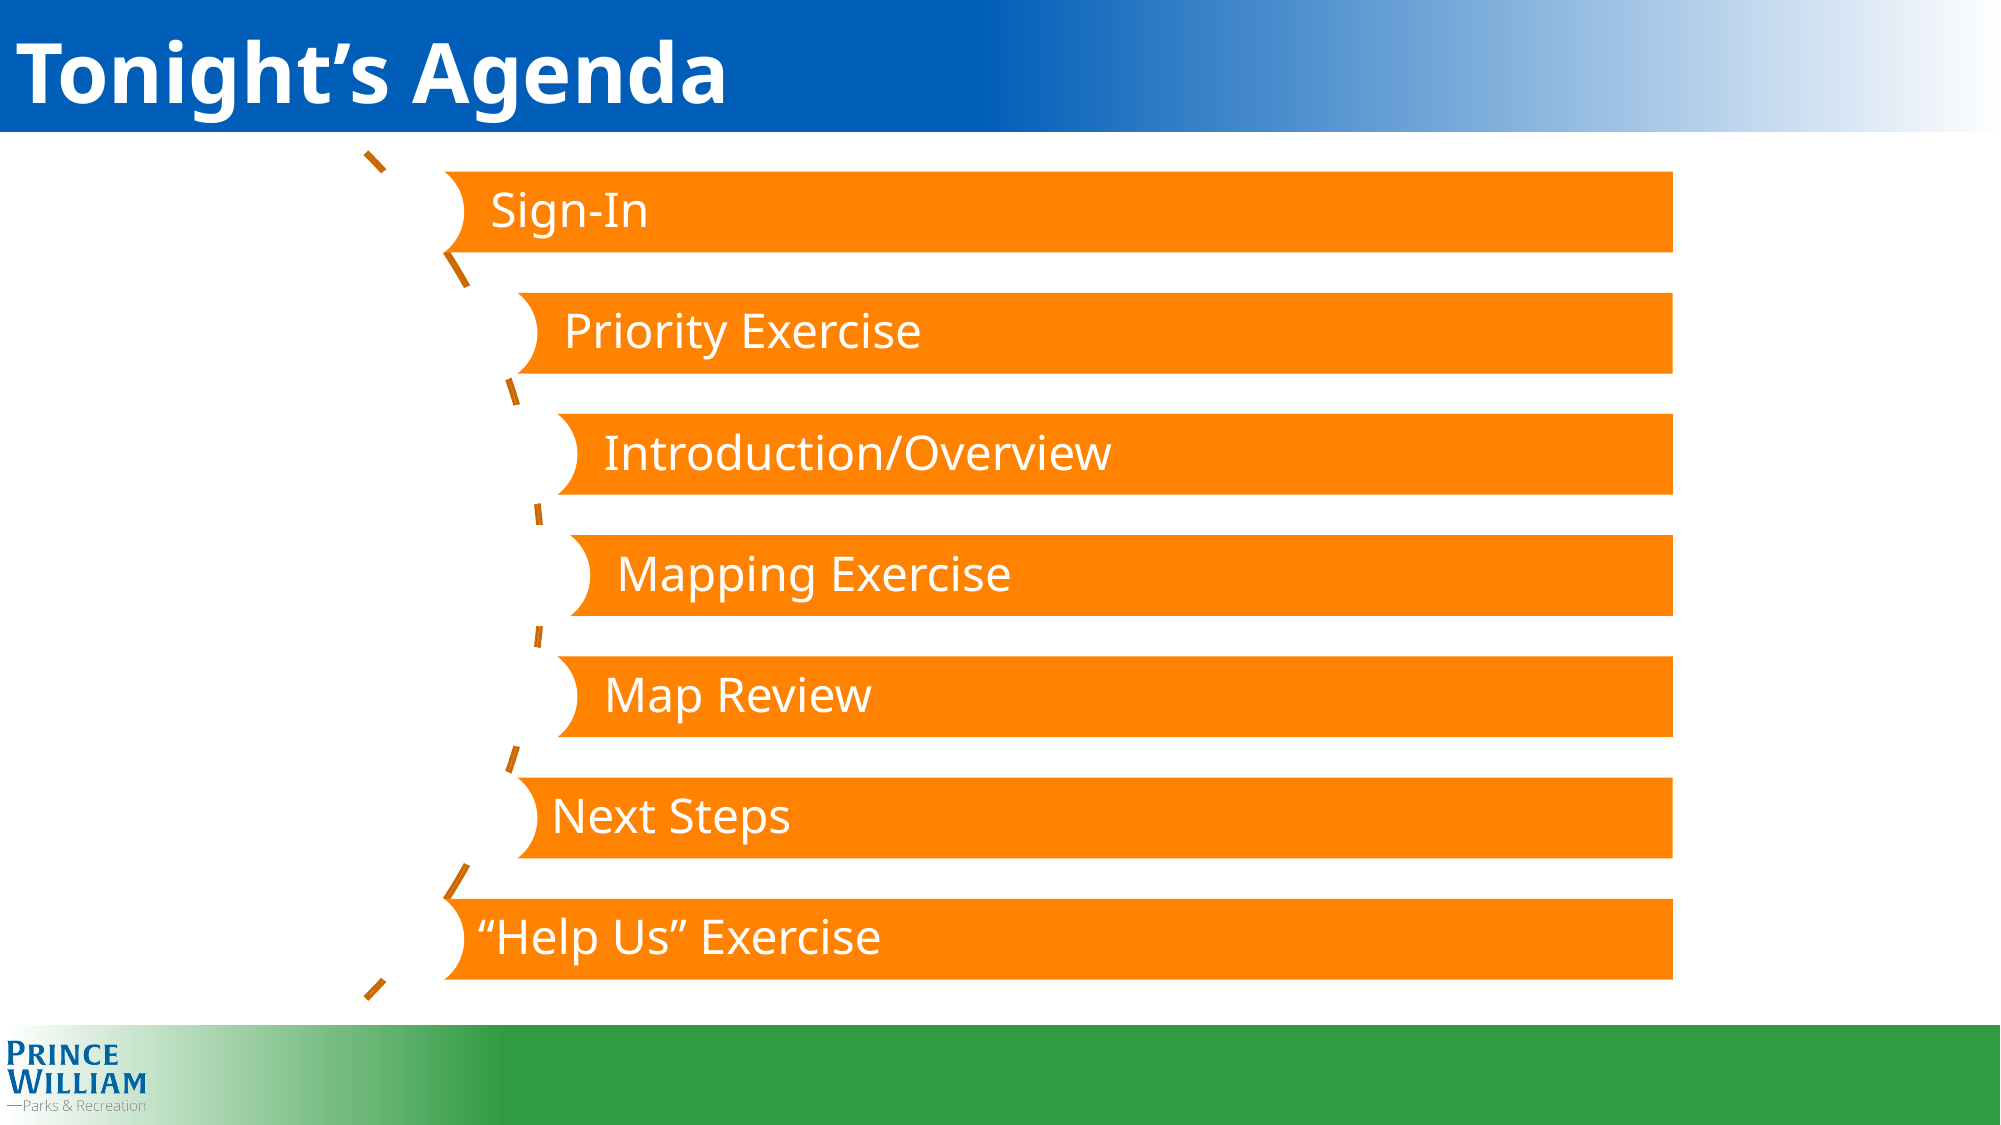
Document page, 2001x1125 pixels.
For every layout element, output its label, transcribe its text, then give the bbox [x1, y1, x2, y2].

picture [5, 1039, 147, 1115]
text_box [4, 1024, 2000, 1125]
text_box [350, 130, 1686, 1021]
text_box [0, 0, 2000, 133]
title Tonight’s Agenda [0, 9, 1093, 144]
